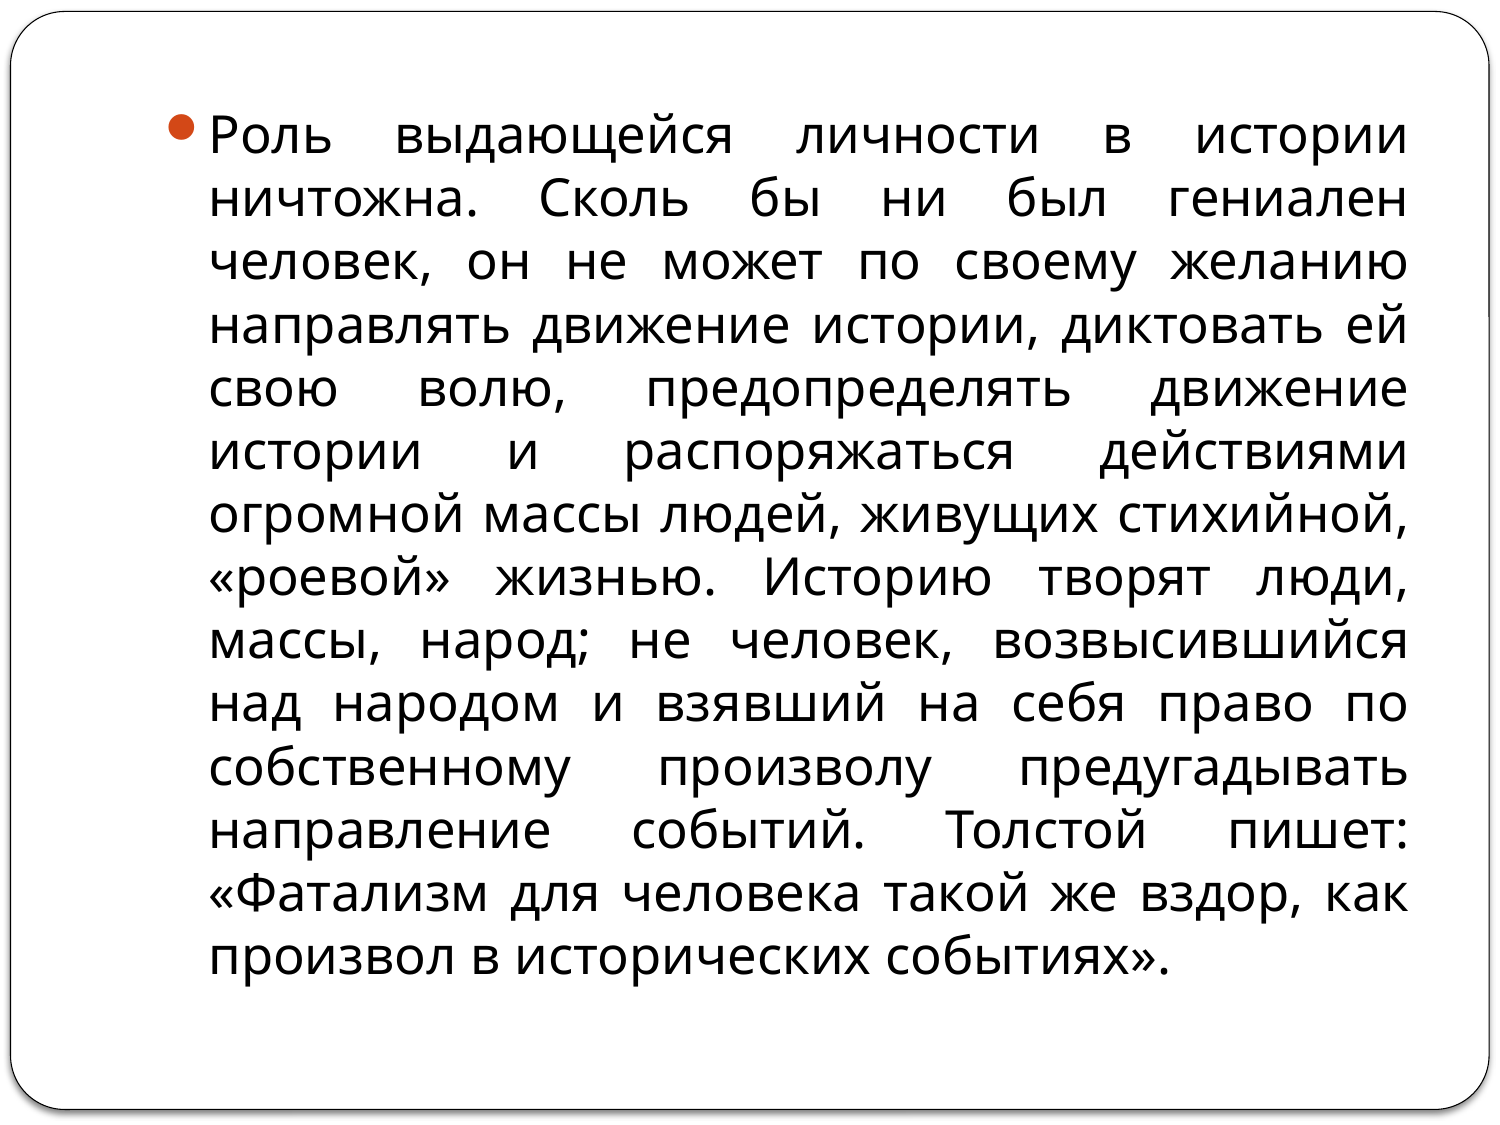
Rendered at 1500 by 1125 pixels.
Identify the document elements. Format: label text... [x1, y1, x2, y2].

list Роль выдающейся личности в истории ничтожна. Сколь бы ни был гениален человек, он не может по своему желанию направлять движение истории, диктовать ей свою волю, предопределять движение истории и распоряжаться действиями огромной массы людей, живущих стихийной, «роевой» жизнью. Историю творят люди, массы, народ; не человек, возвысившийся над народом и взявший на себя право по собственному произволу предугадывать направление событий. Толстой пишет: «Фатализм для человека такой же вздор, как произвол в исторических событиях». [150, 93, 1425, 1043]
